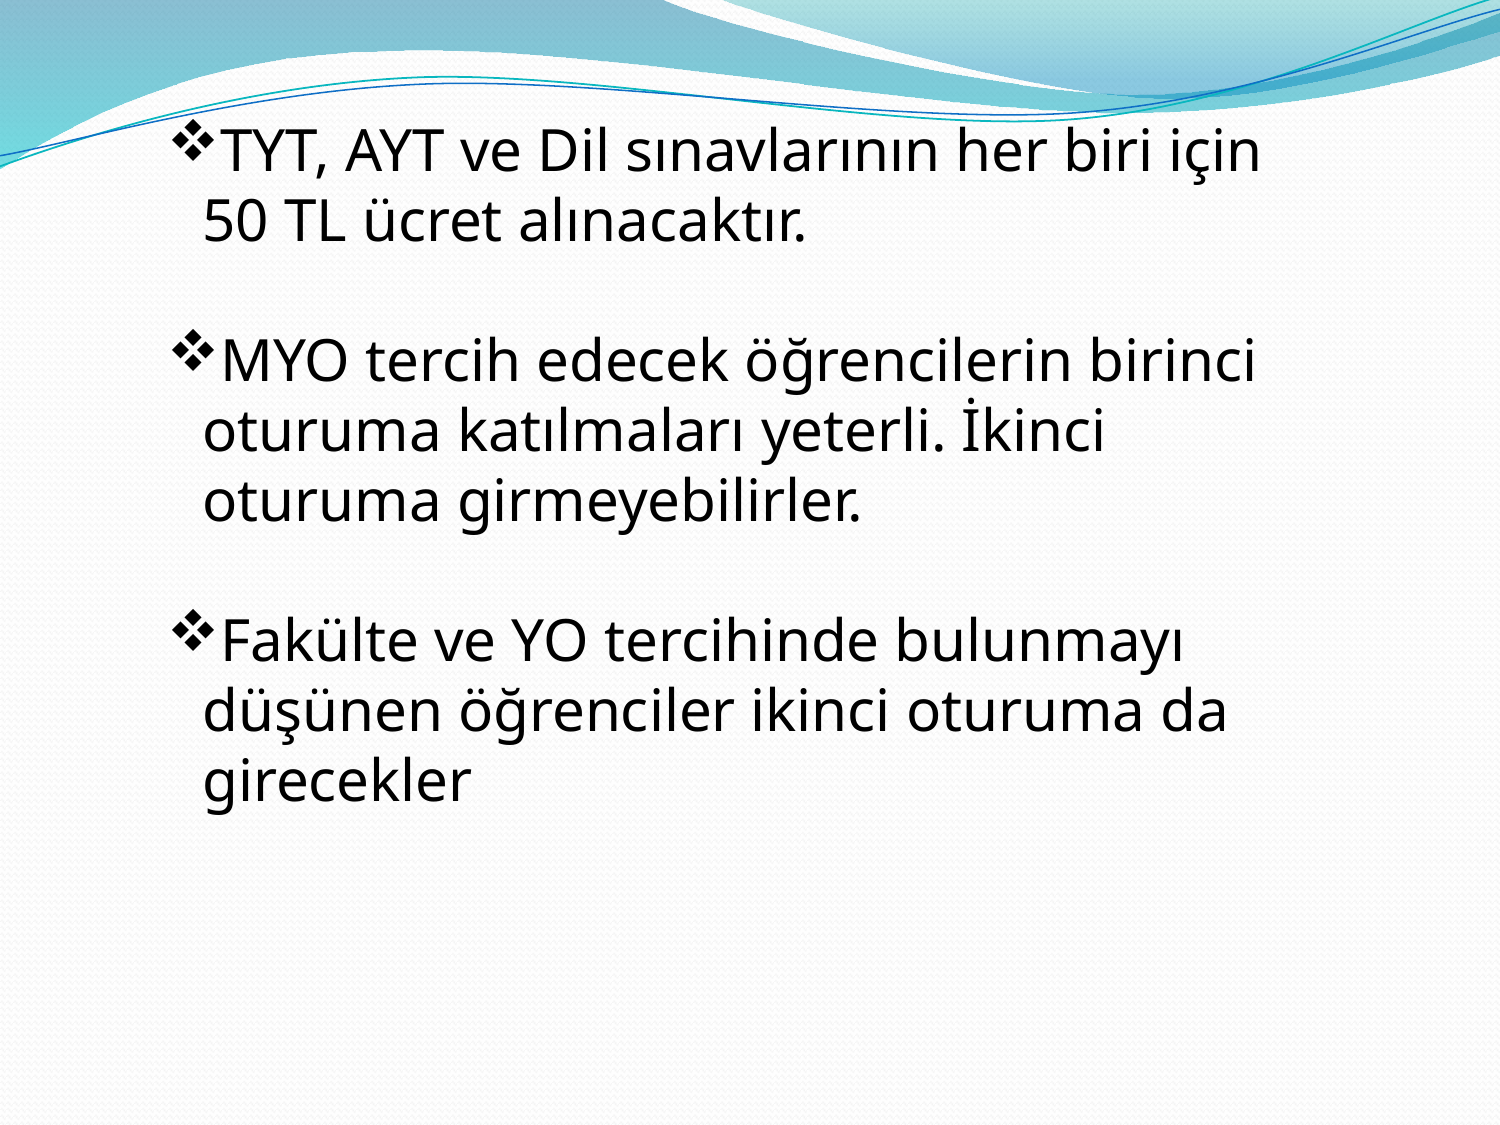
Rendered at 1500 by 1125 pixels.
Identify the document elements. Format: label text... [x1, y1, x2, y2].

text_box TYT, AYT ve Dil sınavlarının her biri için 50 TL ücret alınacaktır. MYO tercih edecek öğrencilerin birinci oturuma katılmaları yeterli. İkinci oturuma girmeyebilirler. Fakülte ve YO tercihinde bulunmayı düşünen öğrenciler ikinci oturuma da girecekler [152, 105, 1348, 960]
